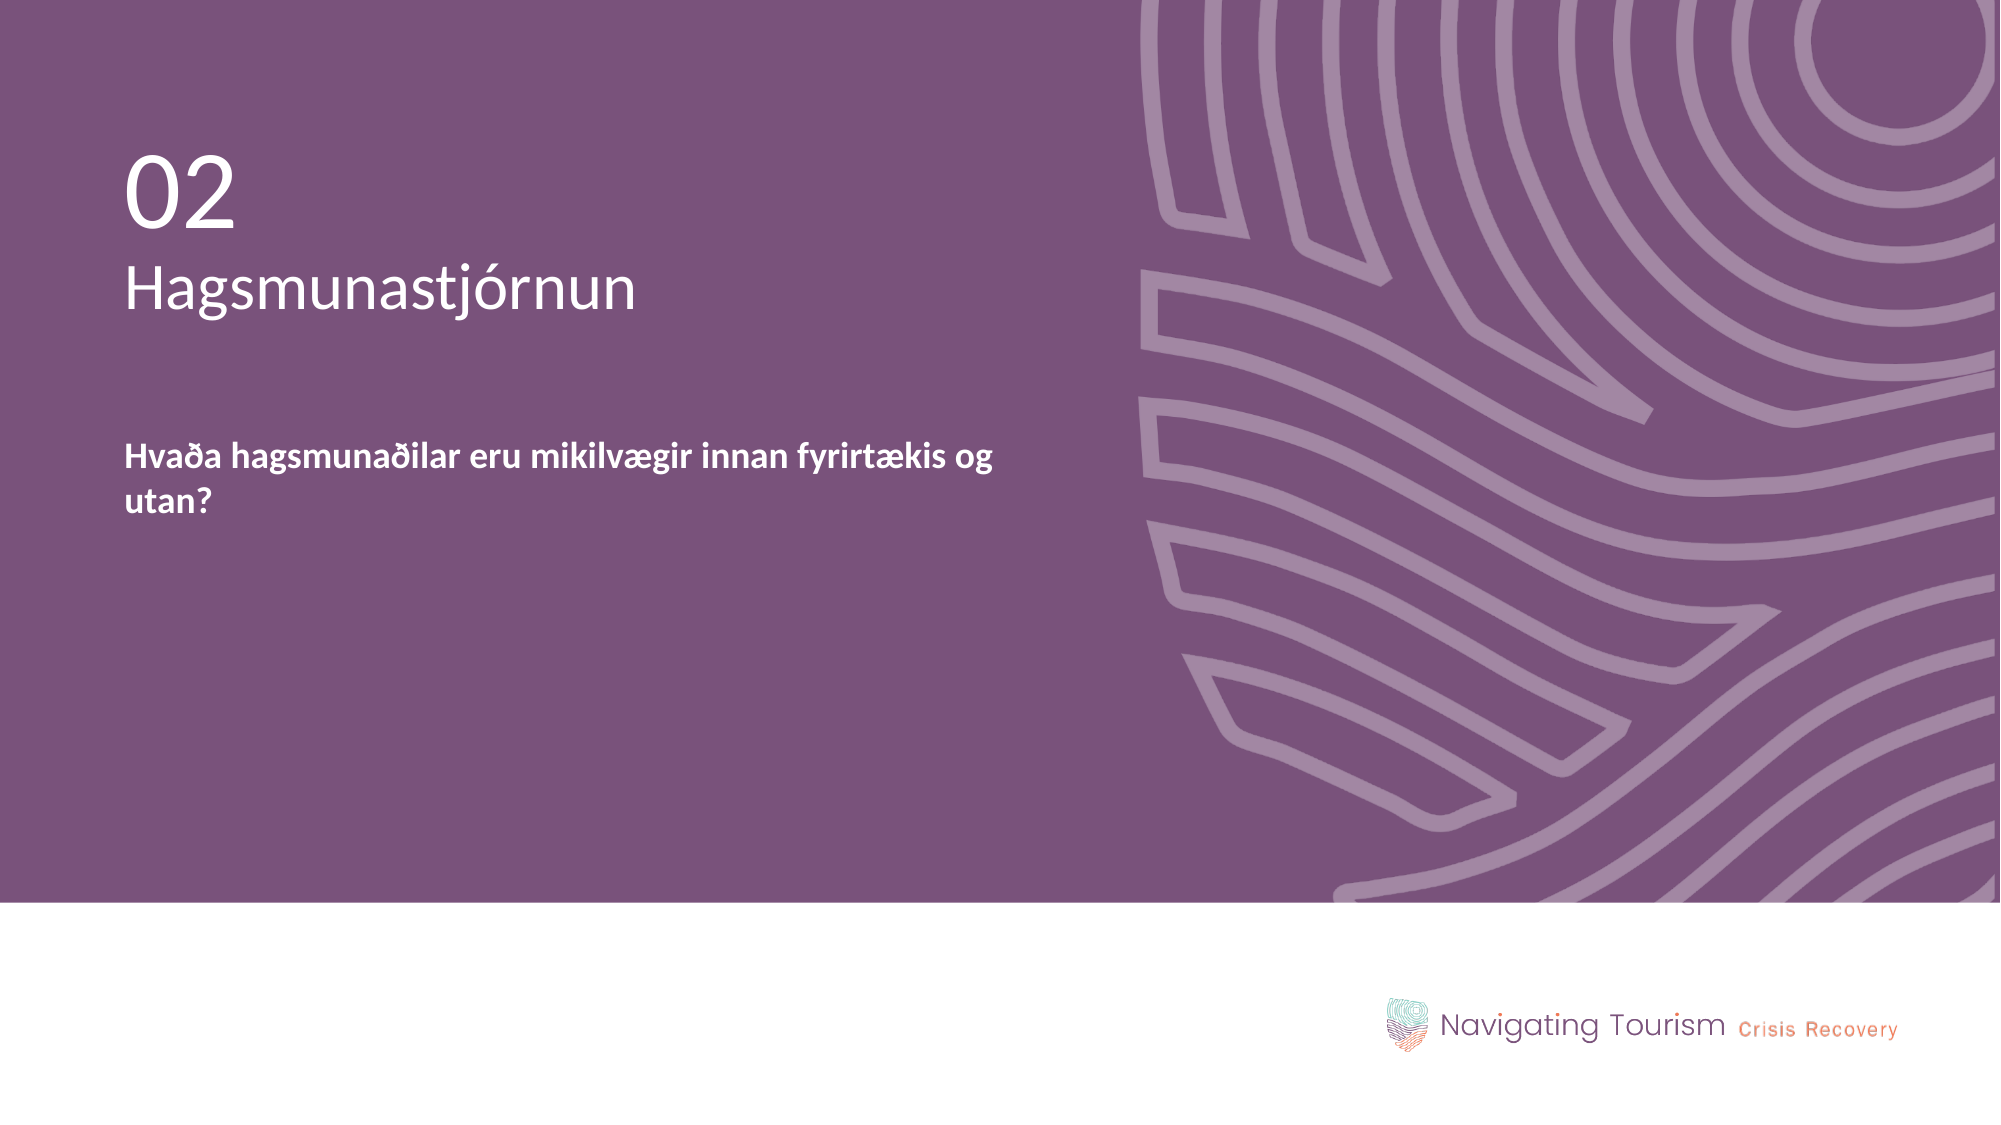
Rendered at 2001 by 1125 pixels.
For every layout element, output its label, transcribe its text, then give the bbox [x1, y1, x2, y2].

picture [1138, 0, 1995, 903]
list 02 Hagsmunastjórnun [109, 123, 1028, 394]
picture [1434, 1000, 1899, 1050]
picture [1387, 993, 1433, 1056]
text_box Hvaða hagsmunaðilar eru mikilvægir innan fyrirtækis og utan? [109, 423, 1028, 529]
